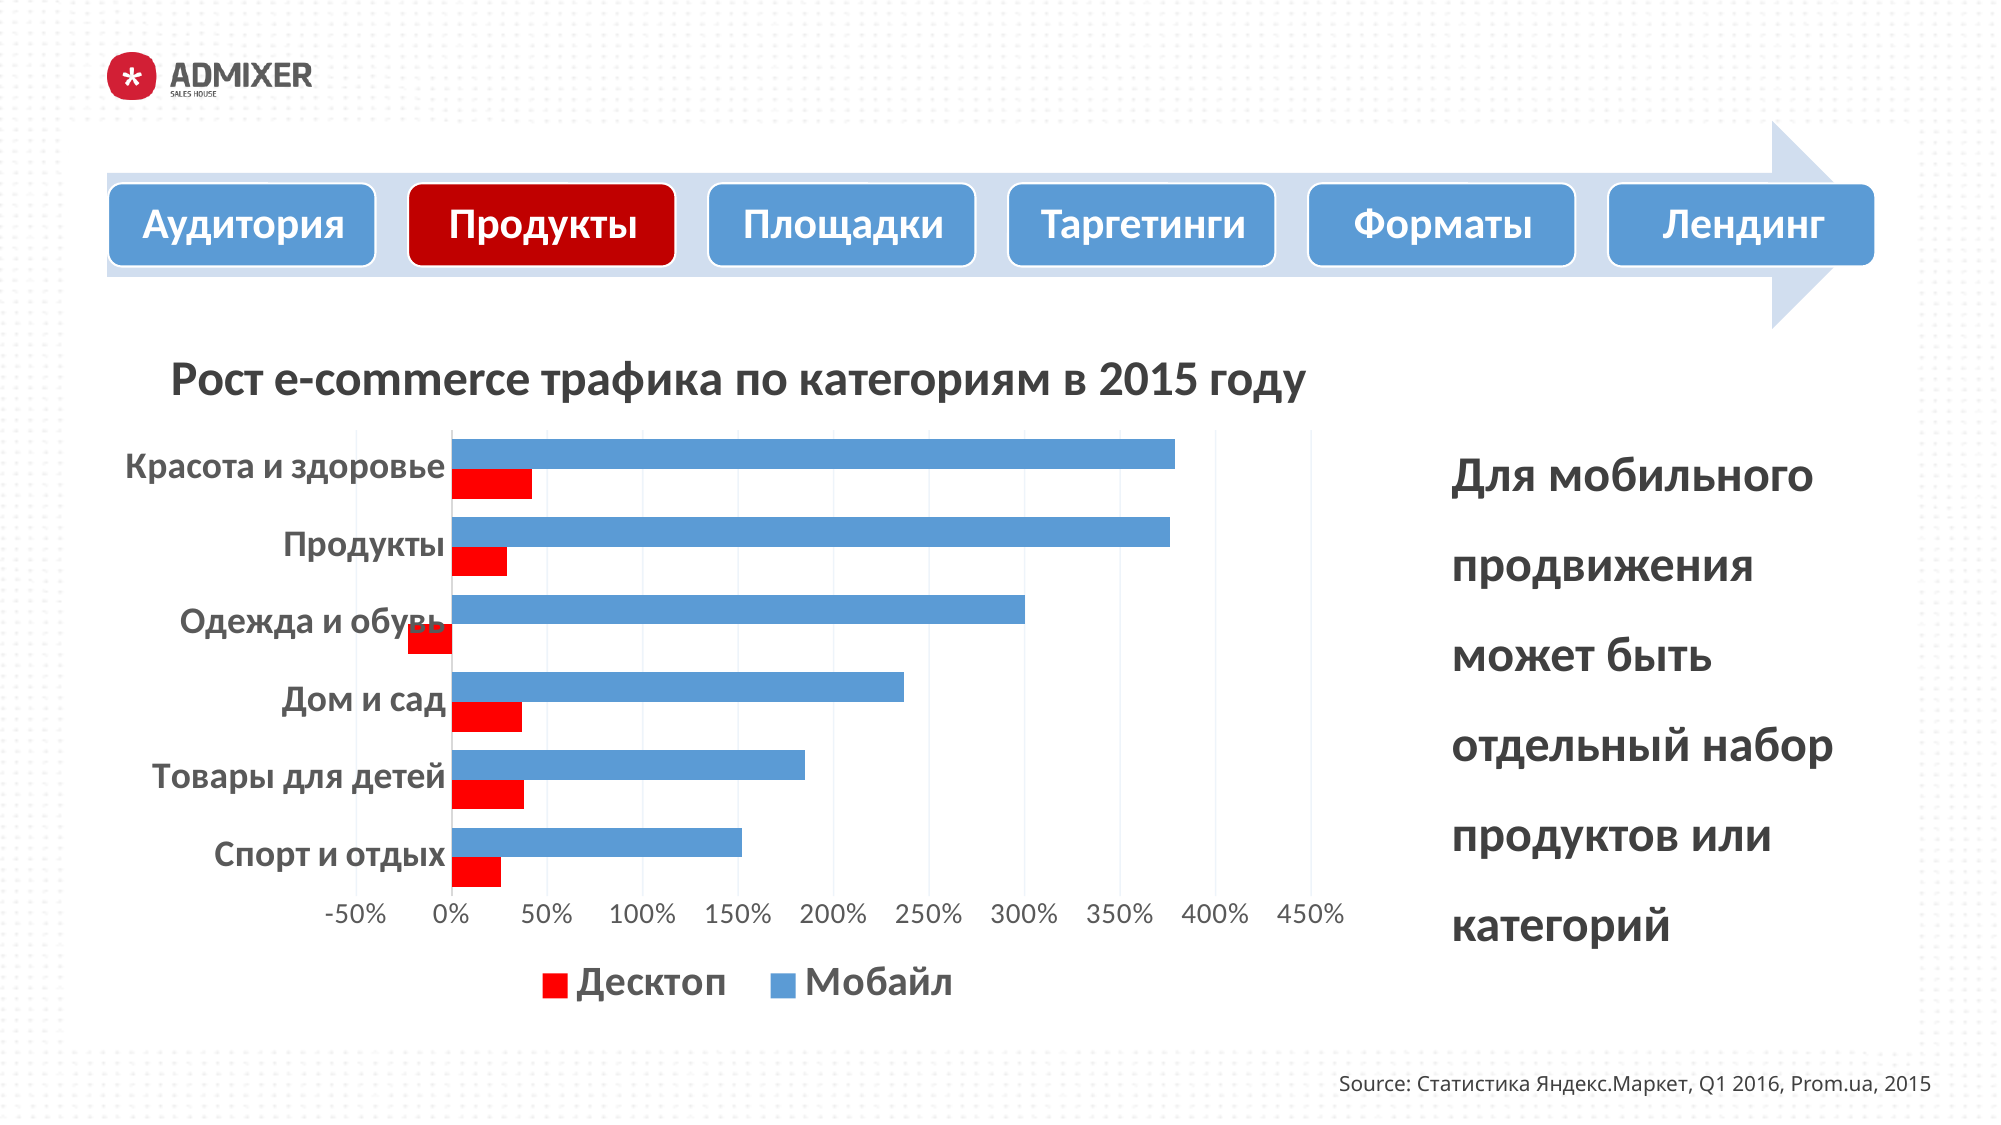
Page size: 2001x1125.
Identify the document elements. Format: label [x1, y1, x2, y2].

picture [0, 0, 2000, 1125]
text_box [107, 120, 1877, 329]
chart [68, 313, 1368, 1043]
